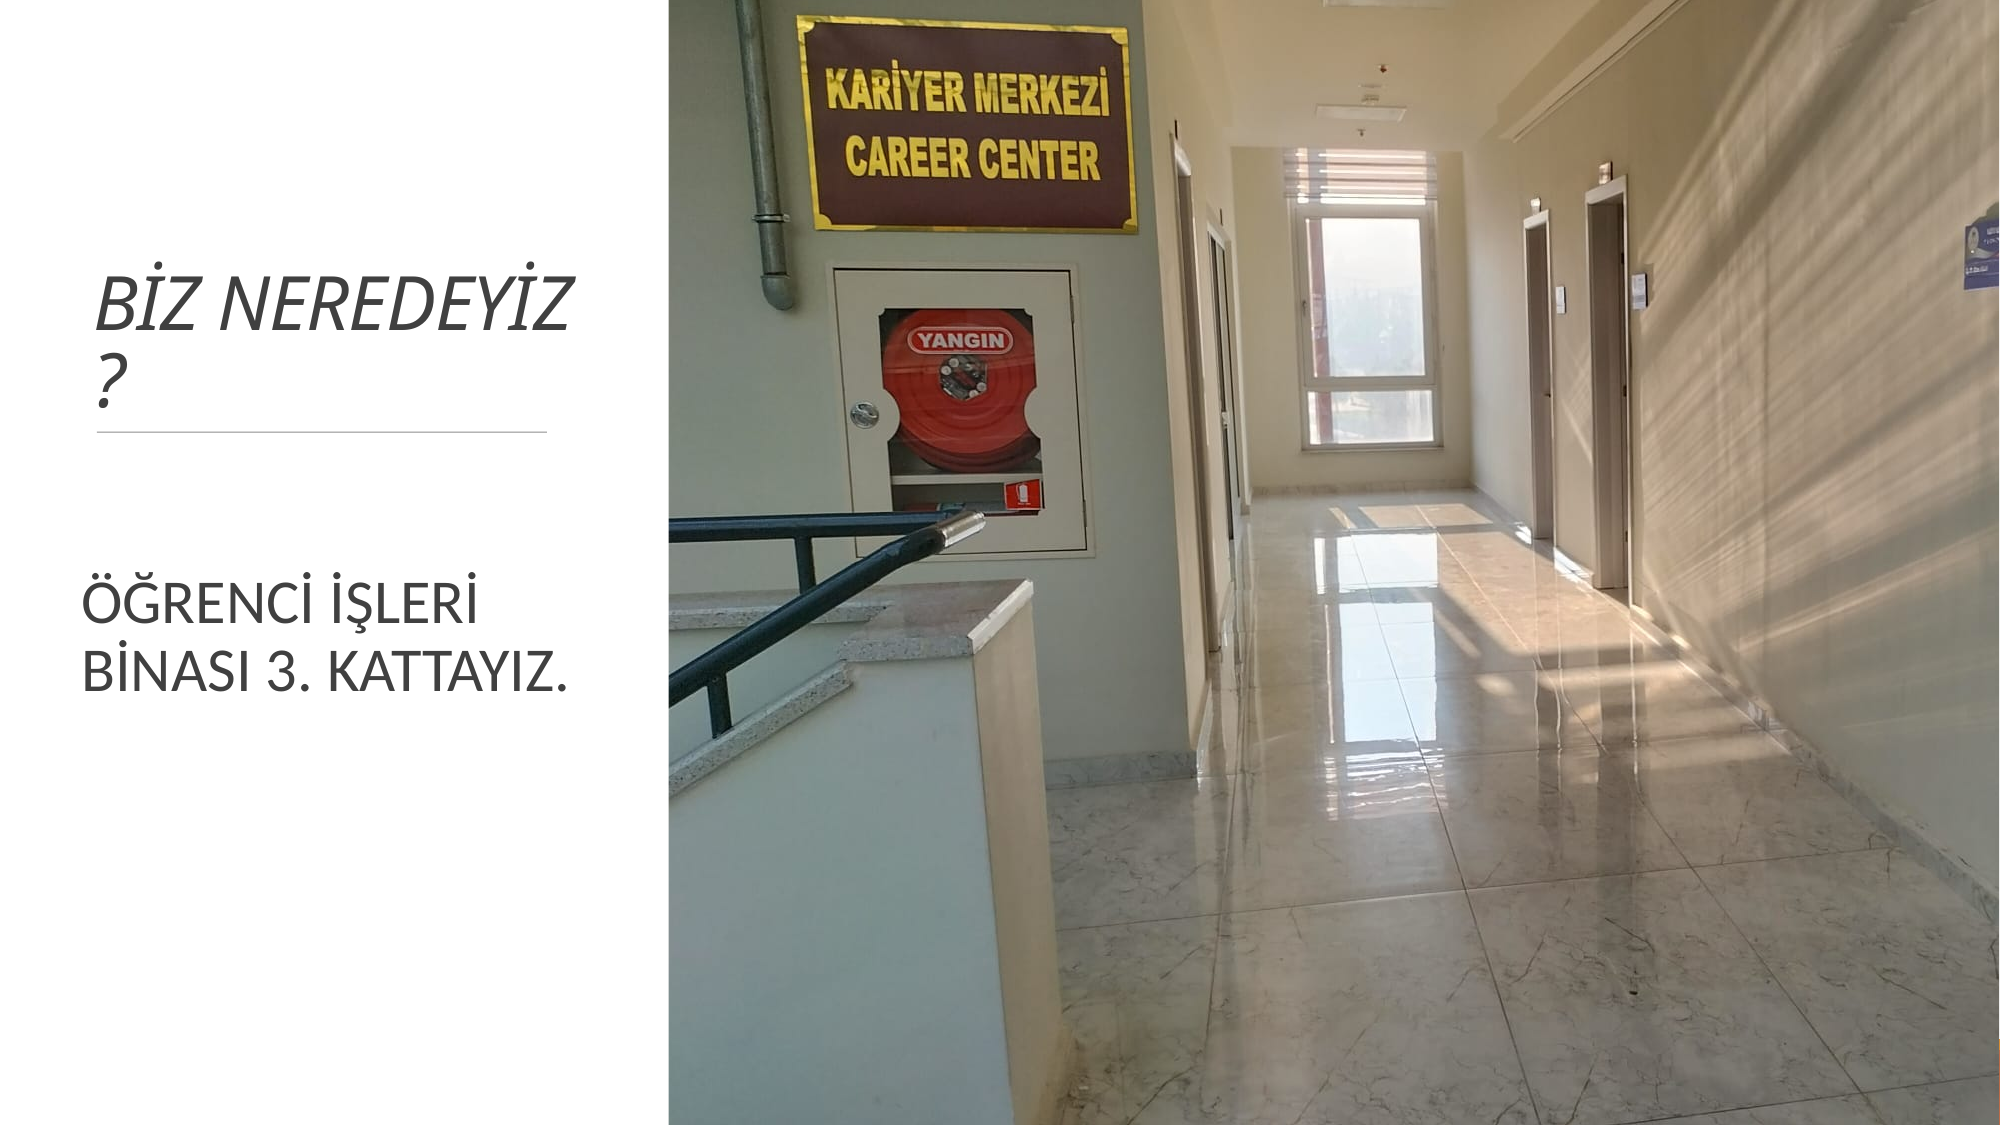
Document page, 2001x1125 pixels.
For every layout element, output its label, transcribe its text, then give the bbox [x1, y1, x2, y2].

text_box [0, 0, 667, 1125]
title BİZ NEREDEYİZ ? [78, 84, 587, 430]
picture [667, 0, 2000, 1125]
list ÖĞRENCİ İŞLERİ BİNASI 3. KATTAYIZ. [81, 562, 588, 1115]
